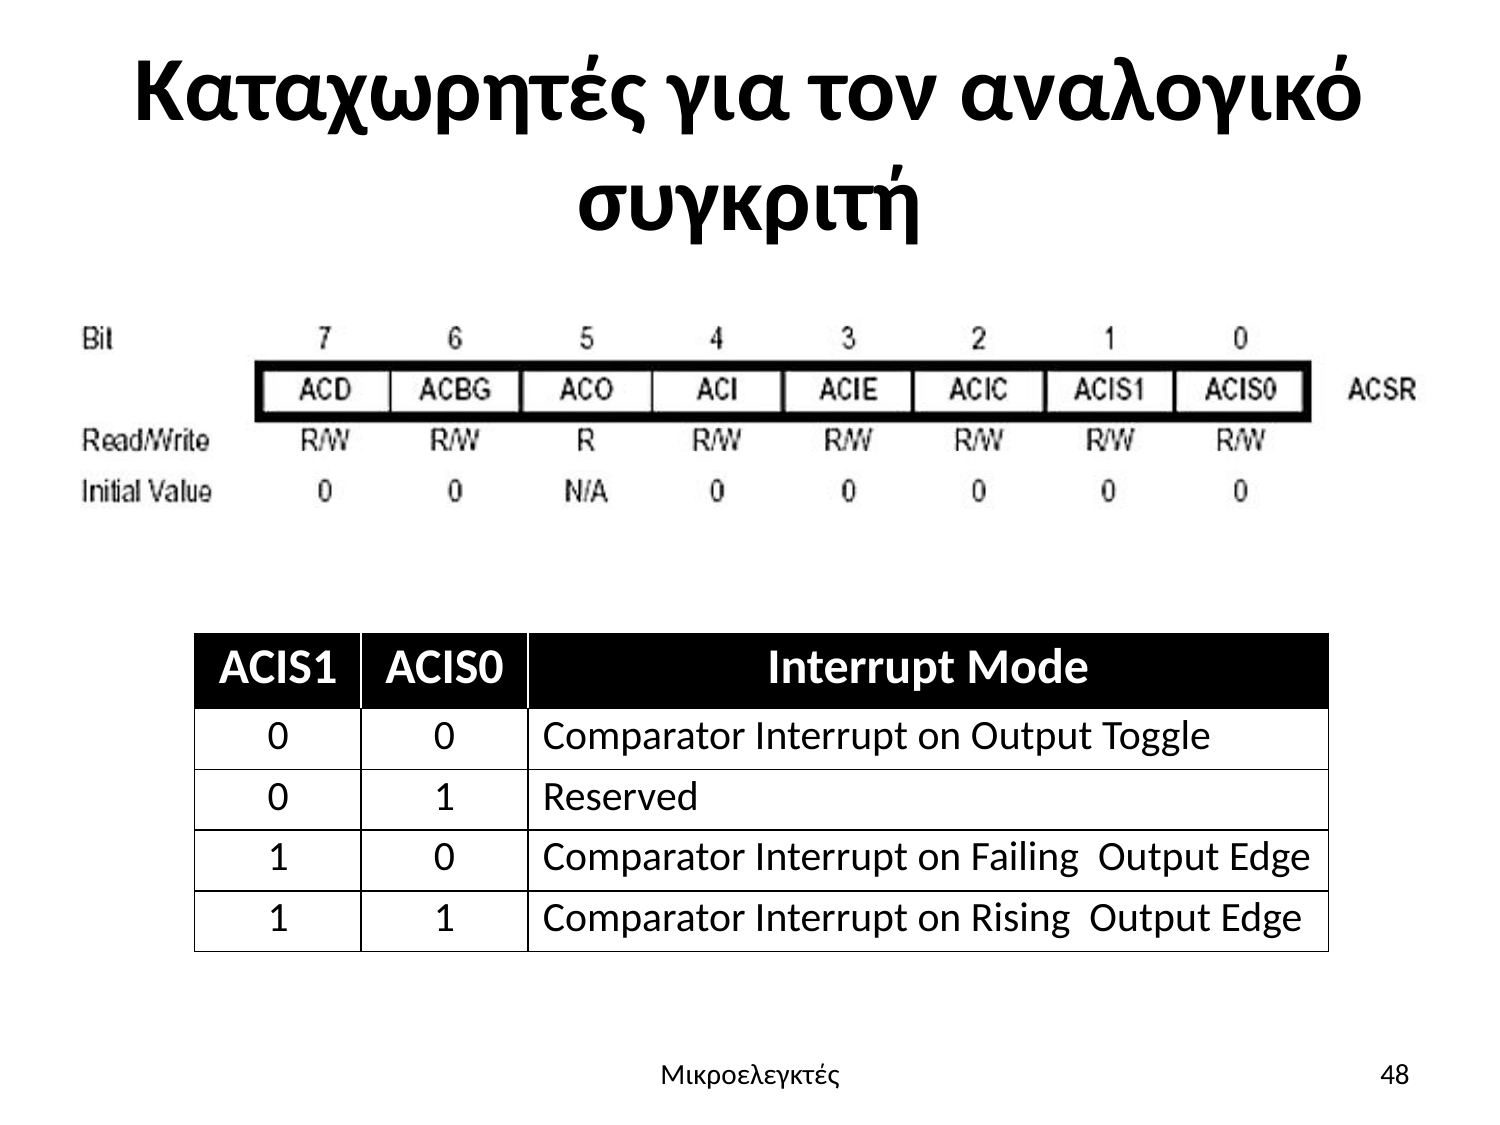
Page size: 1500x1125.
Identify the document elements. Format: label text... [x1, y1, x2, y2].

table_cell 1 [195, 831, 360, 890]
table_header ACIS0 [362, 634, 527, 708]
title Καταχωρητές για τον αναλογικό συγκριτή [75, 45, 1425, 233]
table_cell 1 [195, 892, 360, 951]
table_cell 0 [362, 831, 527, 890]
table_cell Comparator Interrupt on Rising Output Edge [529, 892, 1328, 951]
table_cell 0 [362, 709, 527, 769]
table_cell 1 [362, 770, 527, 829]
table_cell Comparator Interrupt on Output Toggle [529, 709, 1328, 769]
table_cell Comparator Interrupt on Failing Output Edge [529, 831, 1328, 890]
table_header Interrupt Mode [529, 634, 1328, 708]
footer Μικροελεγκτές [512, 1042, 988, 1103]
table_cell 0 [195, 709, 360, 769]
table_cell 0 [195, 770, 360, 829]
table_cell 1 [362, 892, 527, 951]
table_header ACIS1 [195, 634, 360, 708]
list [64, 278, 1448, 516]
slide_number 48 [1074, 1042, 1425, 1103]
table_cell Reserved [529, 770, 1328, 829]
